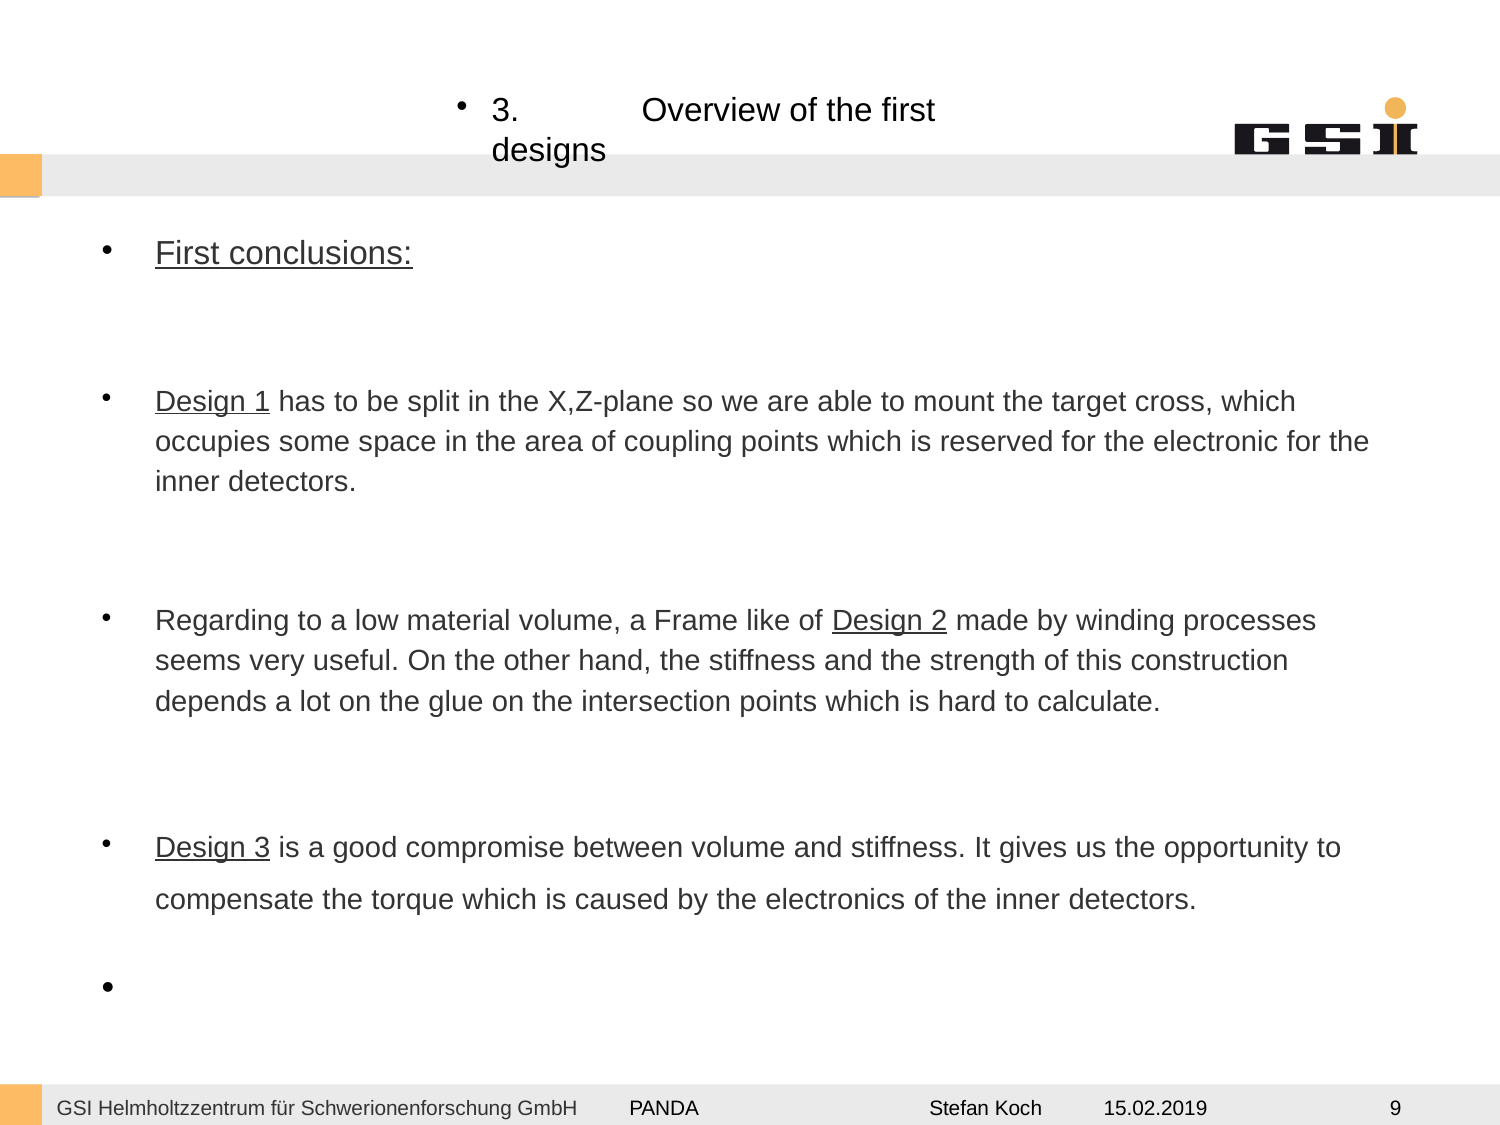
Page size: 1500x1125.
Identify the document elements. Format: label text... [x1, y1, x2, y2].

picture [1233, 95, 1419, 154]
text_box 3. Overview of the first designs [441, 80, 1024, 176]
text_box First conclusions: Design 1 has to be split in the X,Z-plane so we are able to mount the target cross, which occupies some space in the area of coupling points which is reserved for the electronic for the inner detectors. Regarding to a low material volume, a Frame like of Design 2 made by winding processes seems very useful. On the other hand, the stiffness and the strength of this construction depends a lot on the glue on the intersection points which is hard to calculate. Design 3 is a good compromise between volume and stiffness. It gives us the opportunity to compensate the torque which is caused by the electronics of the inner detectors. [69, 218, 1417, 1023]
